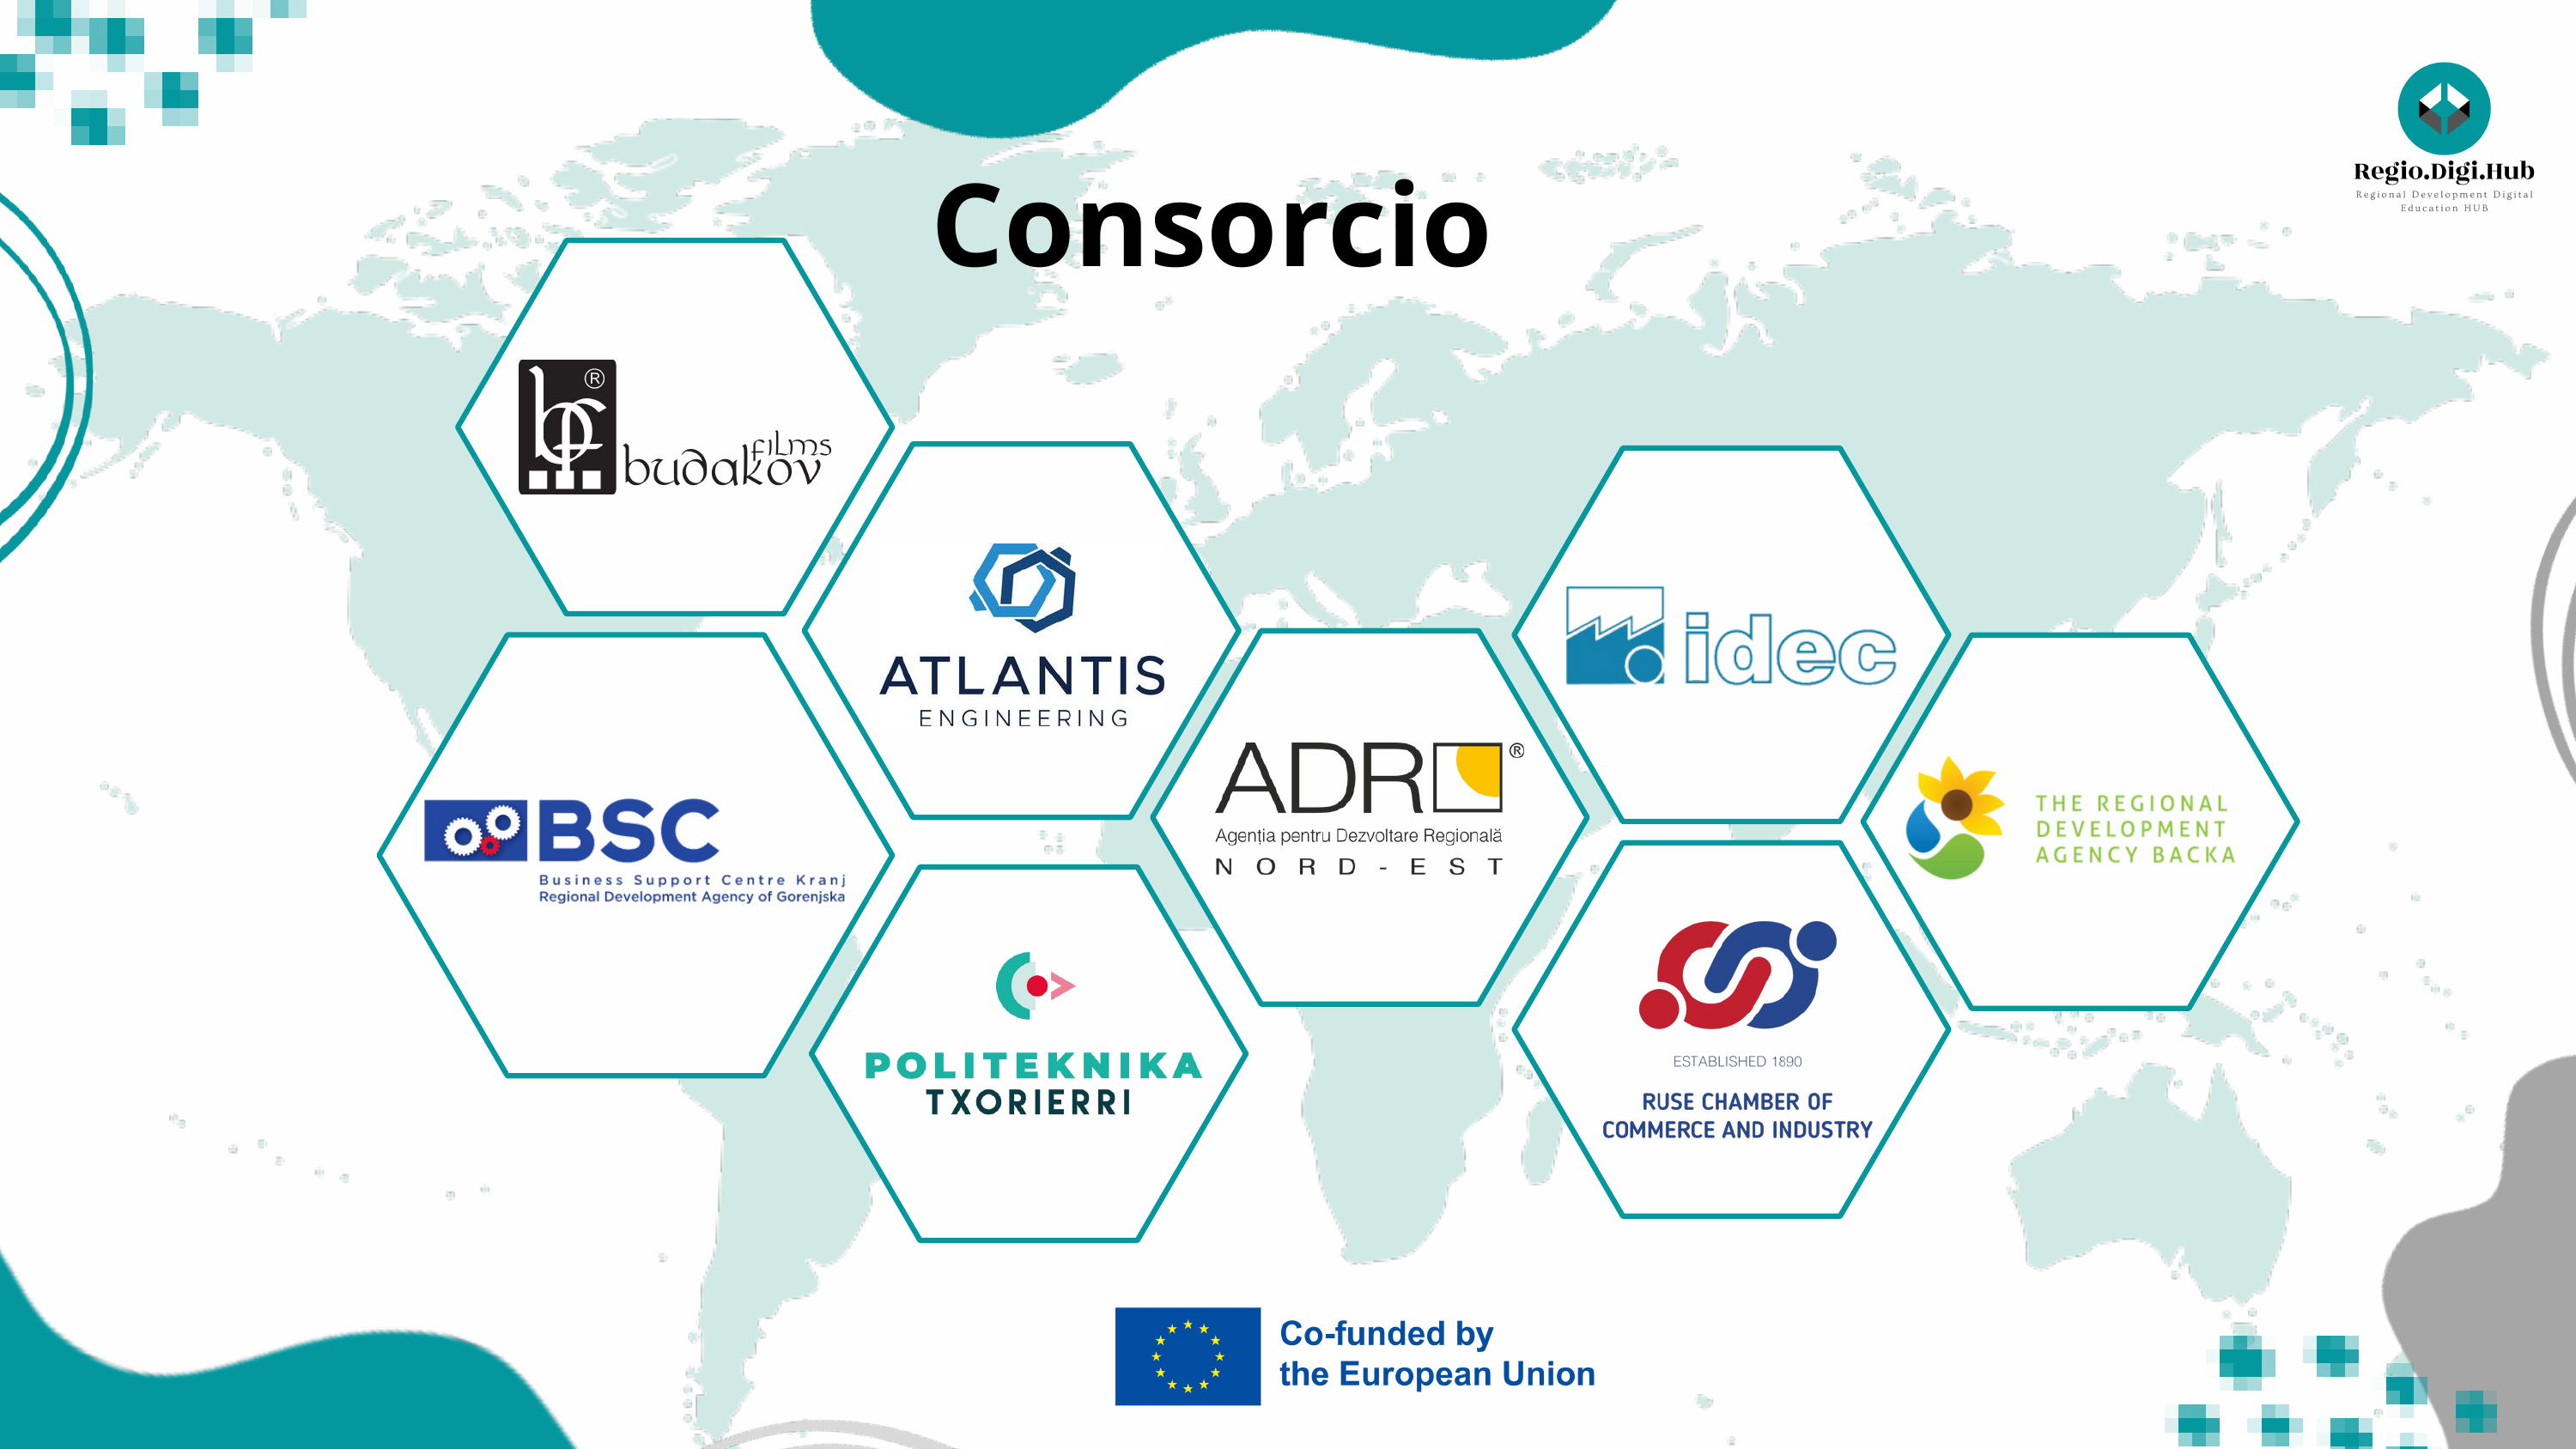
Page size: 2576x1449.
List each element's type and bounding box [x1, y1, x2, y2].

text_box [1514, 822, 1949, 1216]
text_box [896, 733, 1147, 818]
text_box [1151, 609, 1510, 882]
text_box [1514, 427, 1949, 821]
text_box [1862, 614, 2299, 1009]
text_box [379, 610, 893, 1076]
picture [0, 0, 2576, 1449]
text_box [1250, 883, 1510, 1004]
text_box [457, 220, 893, 609]
text_box [811, 915, 1247, 1241]
text_box [855, 846, 1147, 882]
text_box [804, 423, 1240, 609]
